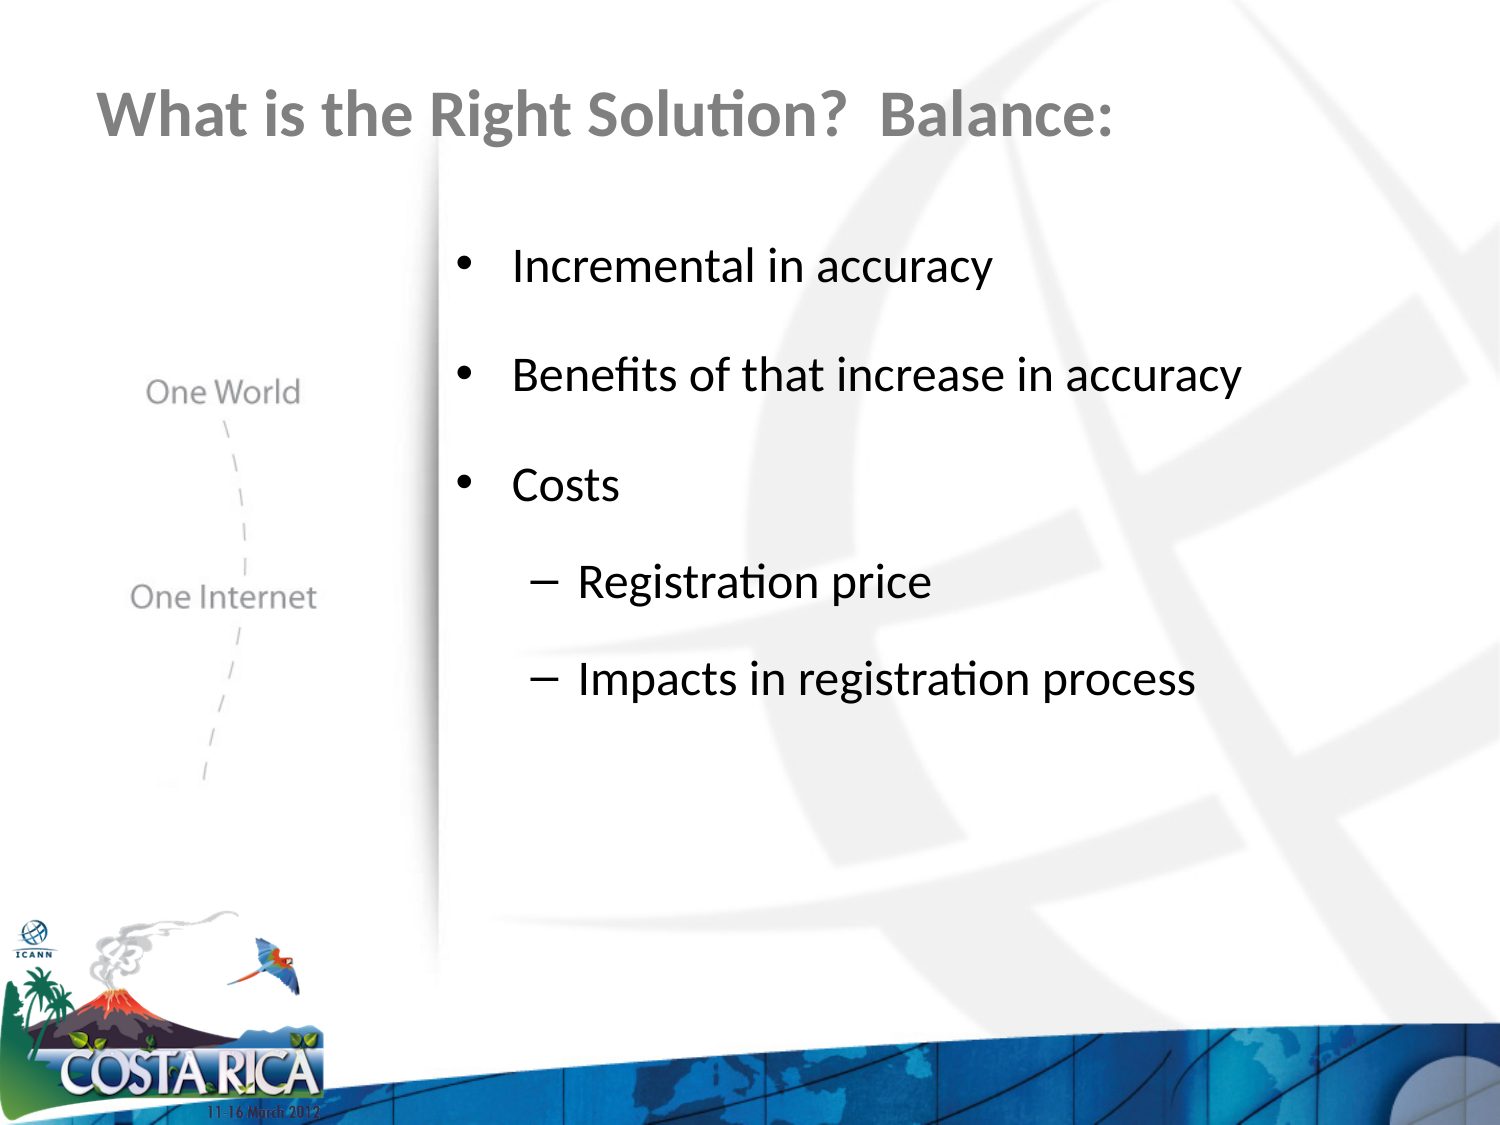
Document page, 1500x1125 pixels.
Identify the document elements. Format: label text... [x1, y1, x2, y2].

picture [217, 1104, 222, 1119]
picture [0, 0, 1500, 1125]
title What is the Right Solution? Balance: [82, 62, 1432, 168]
list Incremental in accuracy Benefits of that increase in accuracy Costs Registration price Impacts in registration process [300, 224, 1461, 903]
